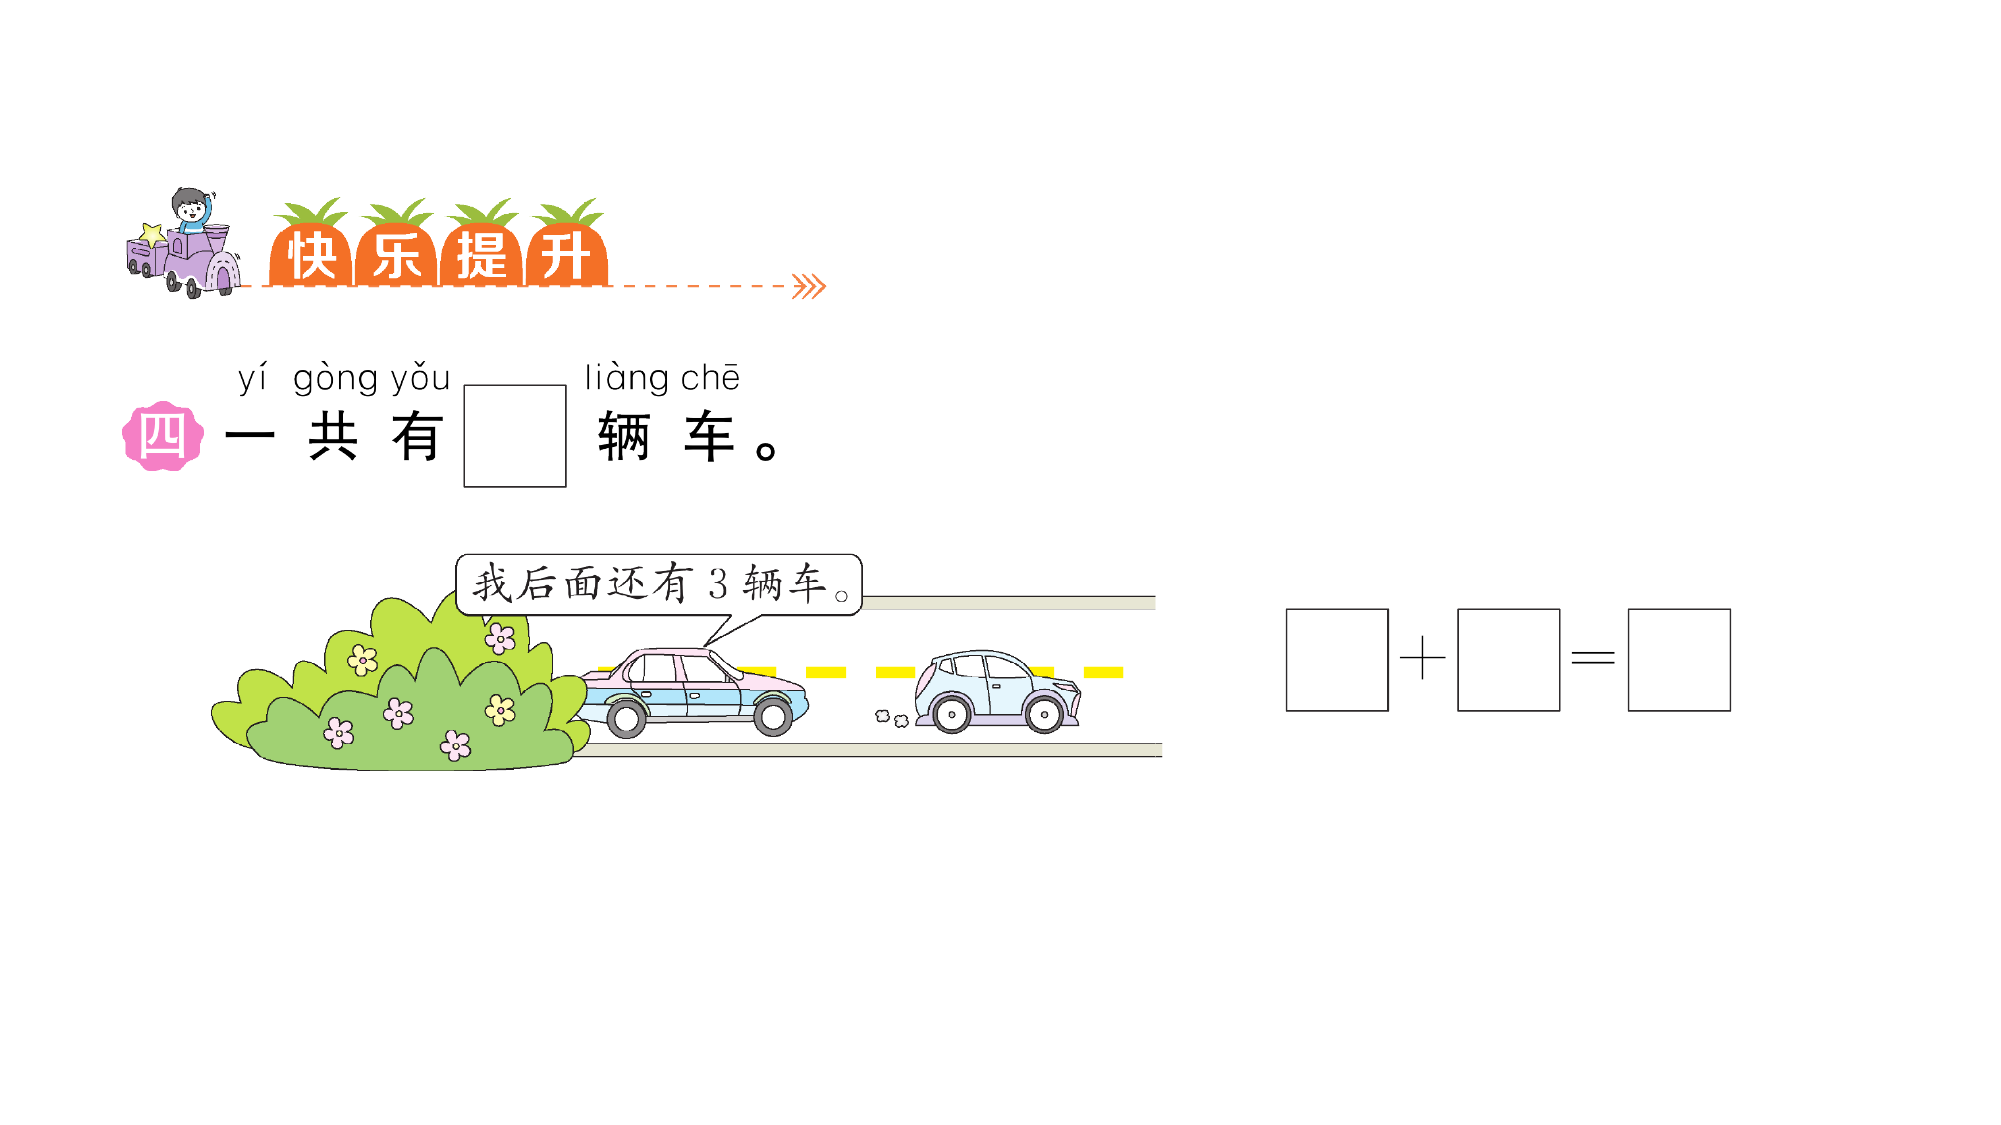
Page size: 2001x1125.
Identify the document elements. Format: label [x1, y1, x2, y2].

picture [118, 177, 2000, 820]
